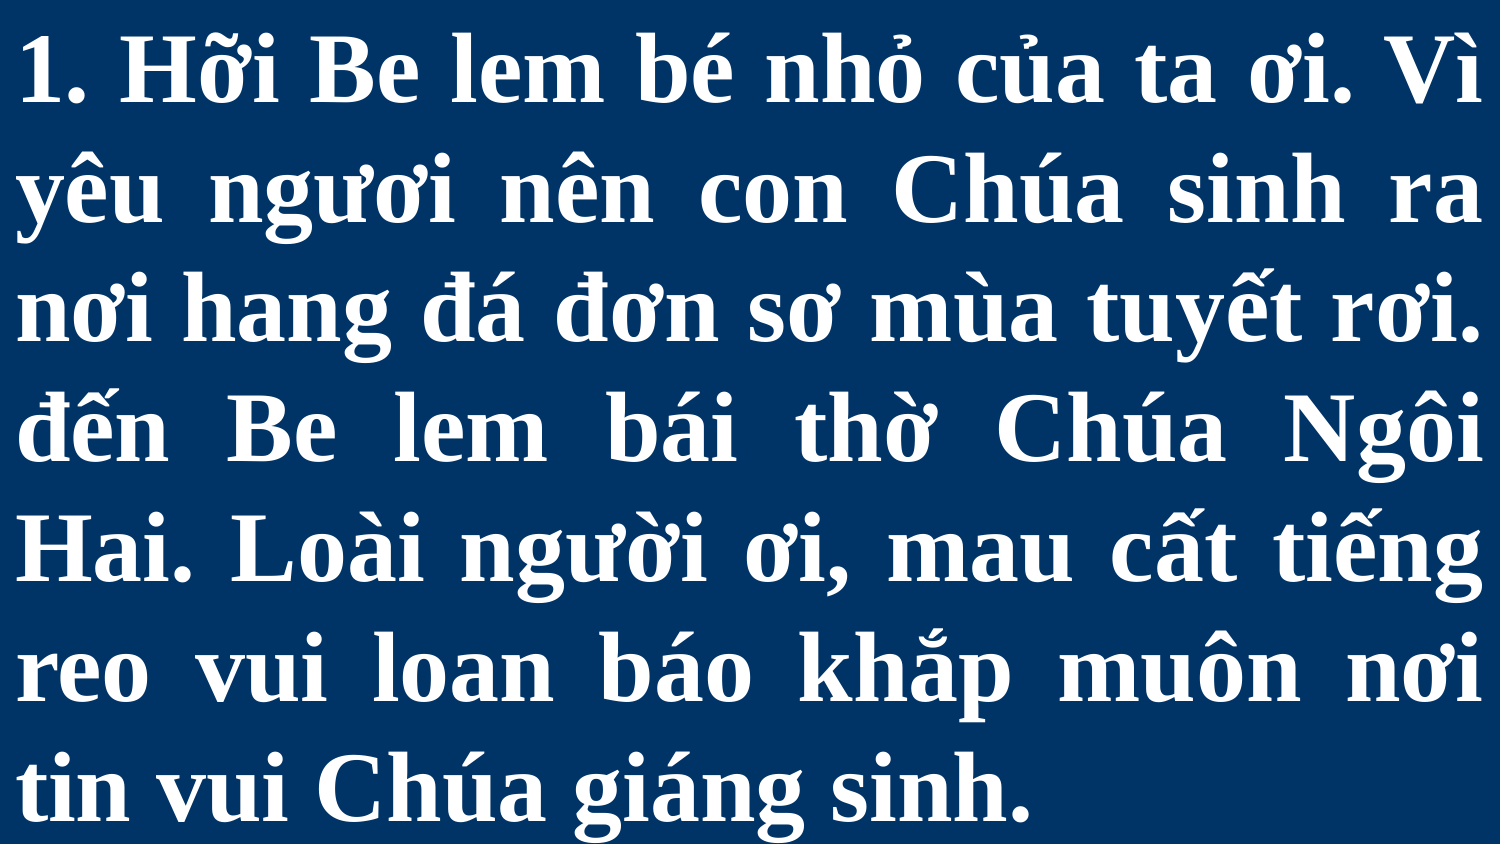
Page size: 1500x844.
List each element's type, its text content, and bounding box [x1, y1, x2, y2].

title 1. Hỡi Be lem bé nhỏ của ta ơi. Vì yêu ngươi nên con Chúa sinh ra nơi hang đá đơn sơ mùa tuyết rơi. đến Be lem bái thờ Chúa Ngôi Hai. Loài người ơi, mau cất tiếng reo vui loan báo khắp muôn nơi tin vui Chúa giáng sinh. [0, 0, 1500, 844]
